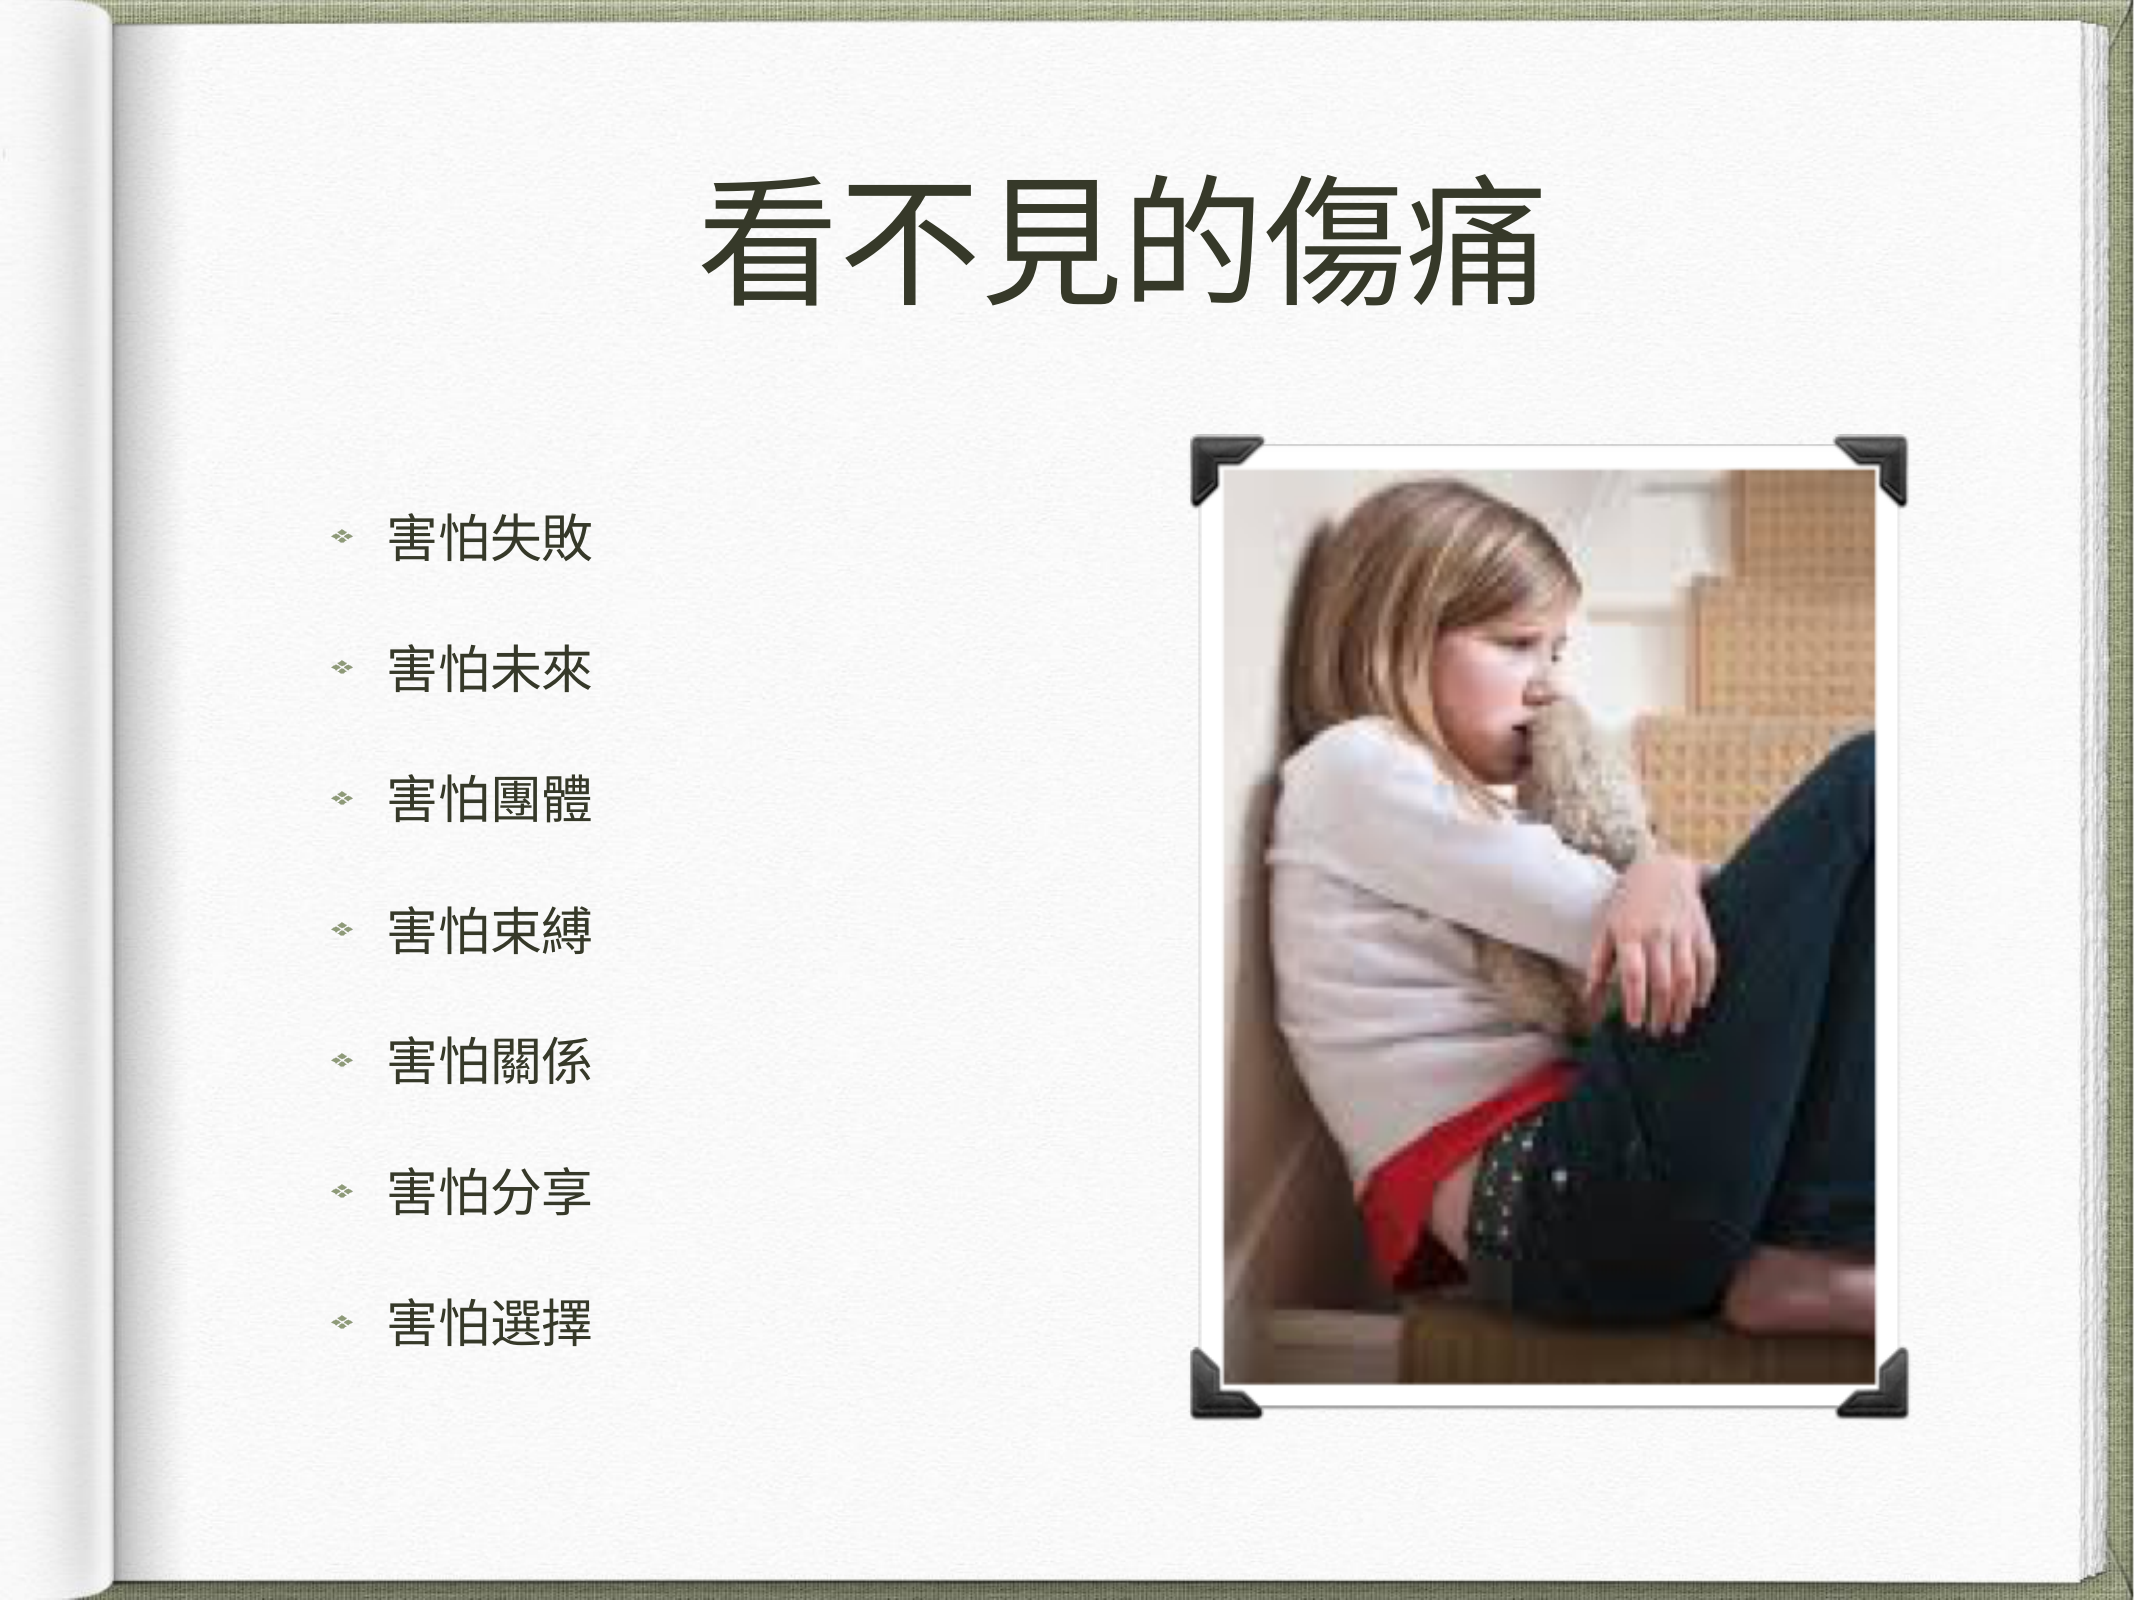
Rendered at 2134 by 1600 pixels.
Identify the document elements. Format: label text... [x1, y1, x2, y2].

title 看不見的傷痛 [322, 24, 1924, 451]
list 害怕失敗 害怕未來 害怕團體 害怕束縛 害怕關係 害怕分享 害怕選擇 [322, 449, 1124, 1409]
picture [0, 0, 2134, 1600]
